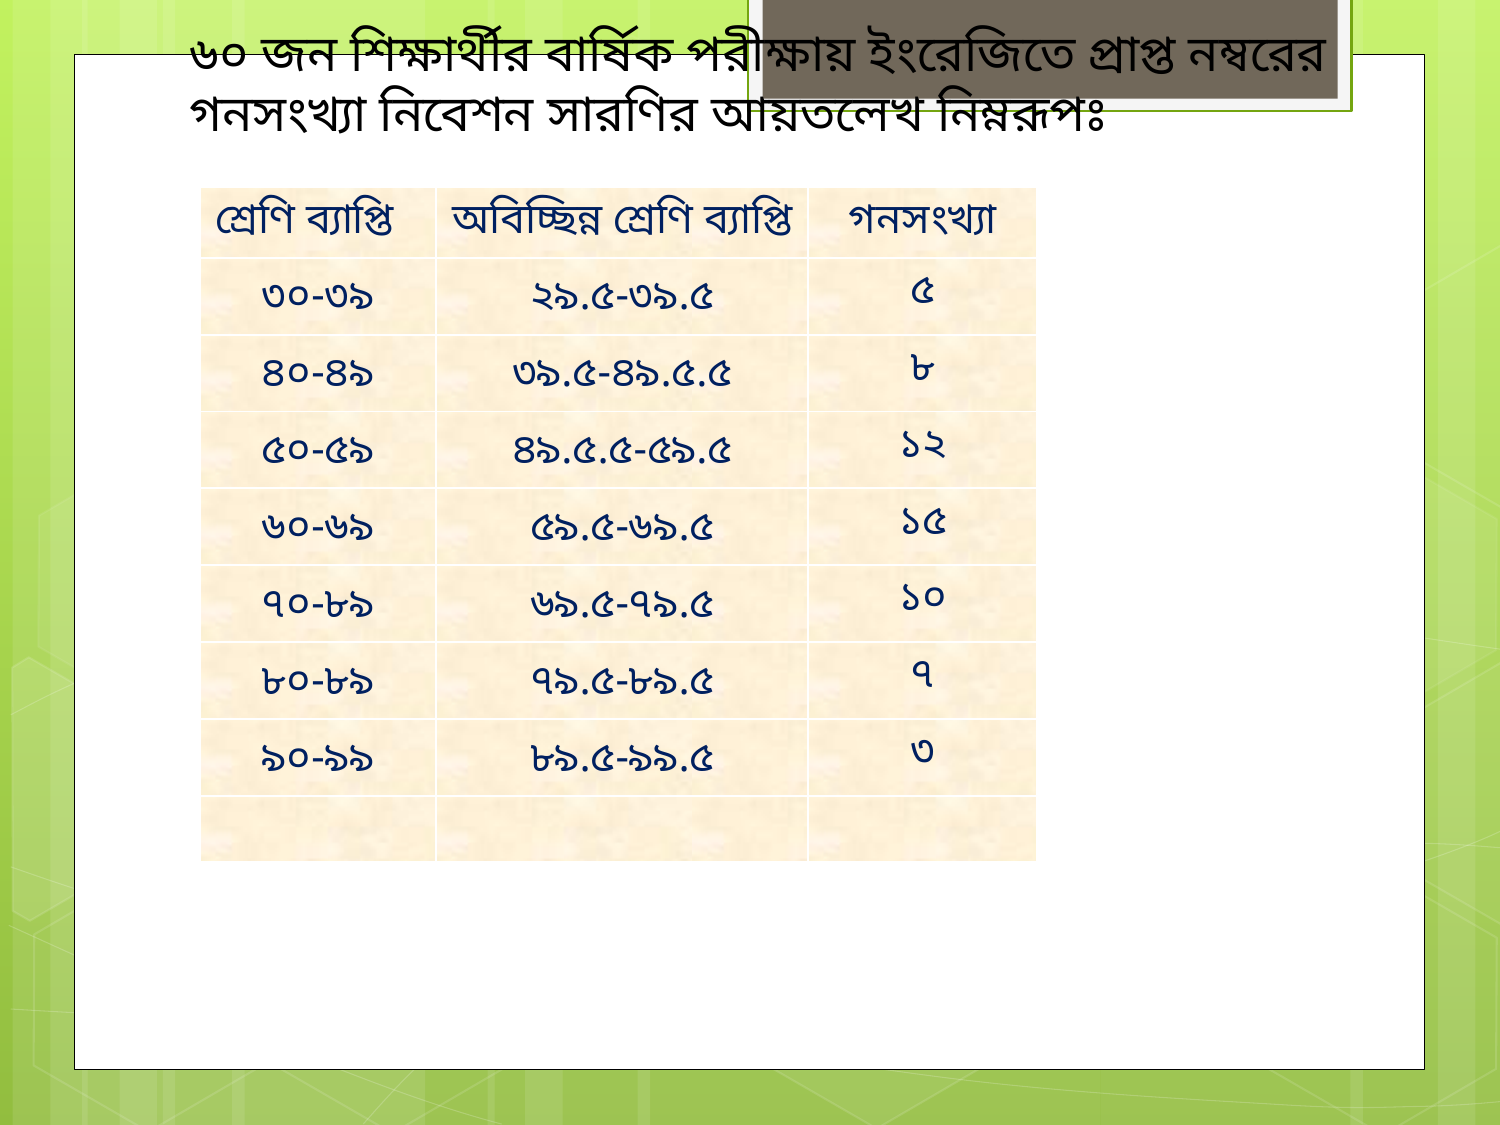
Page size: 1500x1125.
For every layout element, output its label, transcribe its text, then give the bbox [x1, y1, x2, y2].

table_cell ৫ [809, 259, 1036, 334]
table_header অবিচ্ছিন্ন শ্রেণি ব্যাপ্তি [437, 188, 807, 257]
table_cell ৫৯.৫-৬৯.৫ [437, 489, 807, 564]
table_cell [201, 797, 435, 861]
table_cell ১২ [809, 412, 1036, 487]
table_cell ১০ [809, 566, 1036, 641]
table_cell ৩ [809, 720, 1036, 795]
table_cell ৮ [809, 336, 1036, 411]
table_cell ৮০-৮৯ [201, 643, 435, 718]
table_cell ৬৯.৫-৭৯.৫ [437, 566, 807, 641]
table_header গনসংখ্যা [809, 188, 1036, 257]
table_cell ৫০-৫৯ [201, 412, 435, 487]
table_cell ৭০-৮৯ [201, 566, 435, 641]
table_cell [437, 797, 807, 861]
table_cell ৪৯.৫.৫-৫৯.৫ [437, 412, 807, 487]
table_cell ৪০-৪৯ [201, 336, 435, 411]
table_cell ৭৯.৫-৮৯.৫ [437, 643, 807, 718]
table_cell ৮৯.৫-৯৯.৫ [437, 720, 807, 795]
table_cell ১৫ [809, 489, 1036, 564]
table_cell ৬০-৬৯ [201, 489, 435, 564]
table_cell ৩৯.৫-৪৯.৫.৫ [437, 336, 807, 411]
text_box ৬০ জন শিক্ষার্থীর বার্ষিক পরীক্ষায় ইংরেজিতে প্রাপ্ত নম্বরের গনসংখ্যা নিবেশন সারণির আয়তলেখ নিম্নরূপঃ [174, 14, 1457, 149]
table_cell ৯০-৯৯ [201, 720, 435, 795]
table_cell ৩০-৩৯ [201, 259, 435, 334]
table_cell ২৯.৫-৩৯.৫ [437, 259, 807, 334]
table_cell ৭ [809, 643, 1036, 718]
table_cell [809, 797, 1036, 861]
table_header শ্রেণি ব্যাপ্তি [201, 188, 435, 257]
